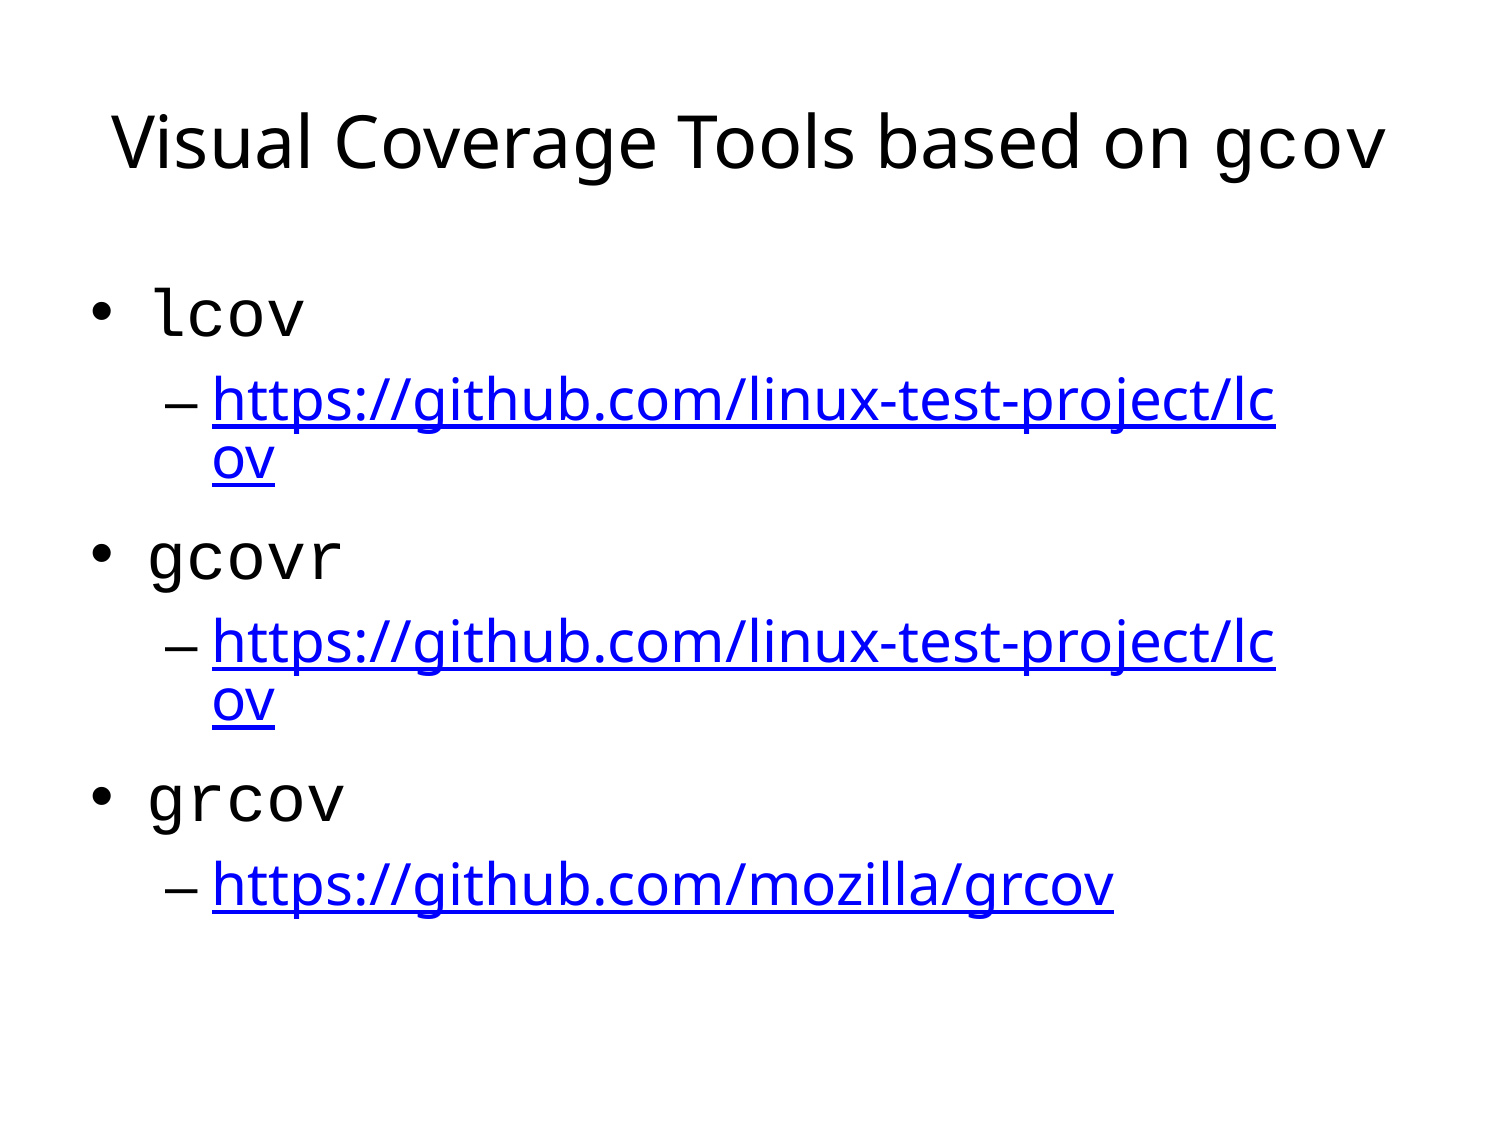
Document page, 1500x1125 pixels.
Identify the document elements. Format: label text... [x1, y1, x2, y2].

title Visual Coverage Tools based on gcov [75, 45, 1425, 233]
list lcov https://github.com/linux-test-project/lcov gcovr https://github.com/linux-test-project/lcov grcov https://github.com/mozilla/grcov [75, 262, 1317, 1005]
